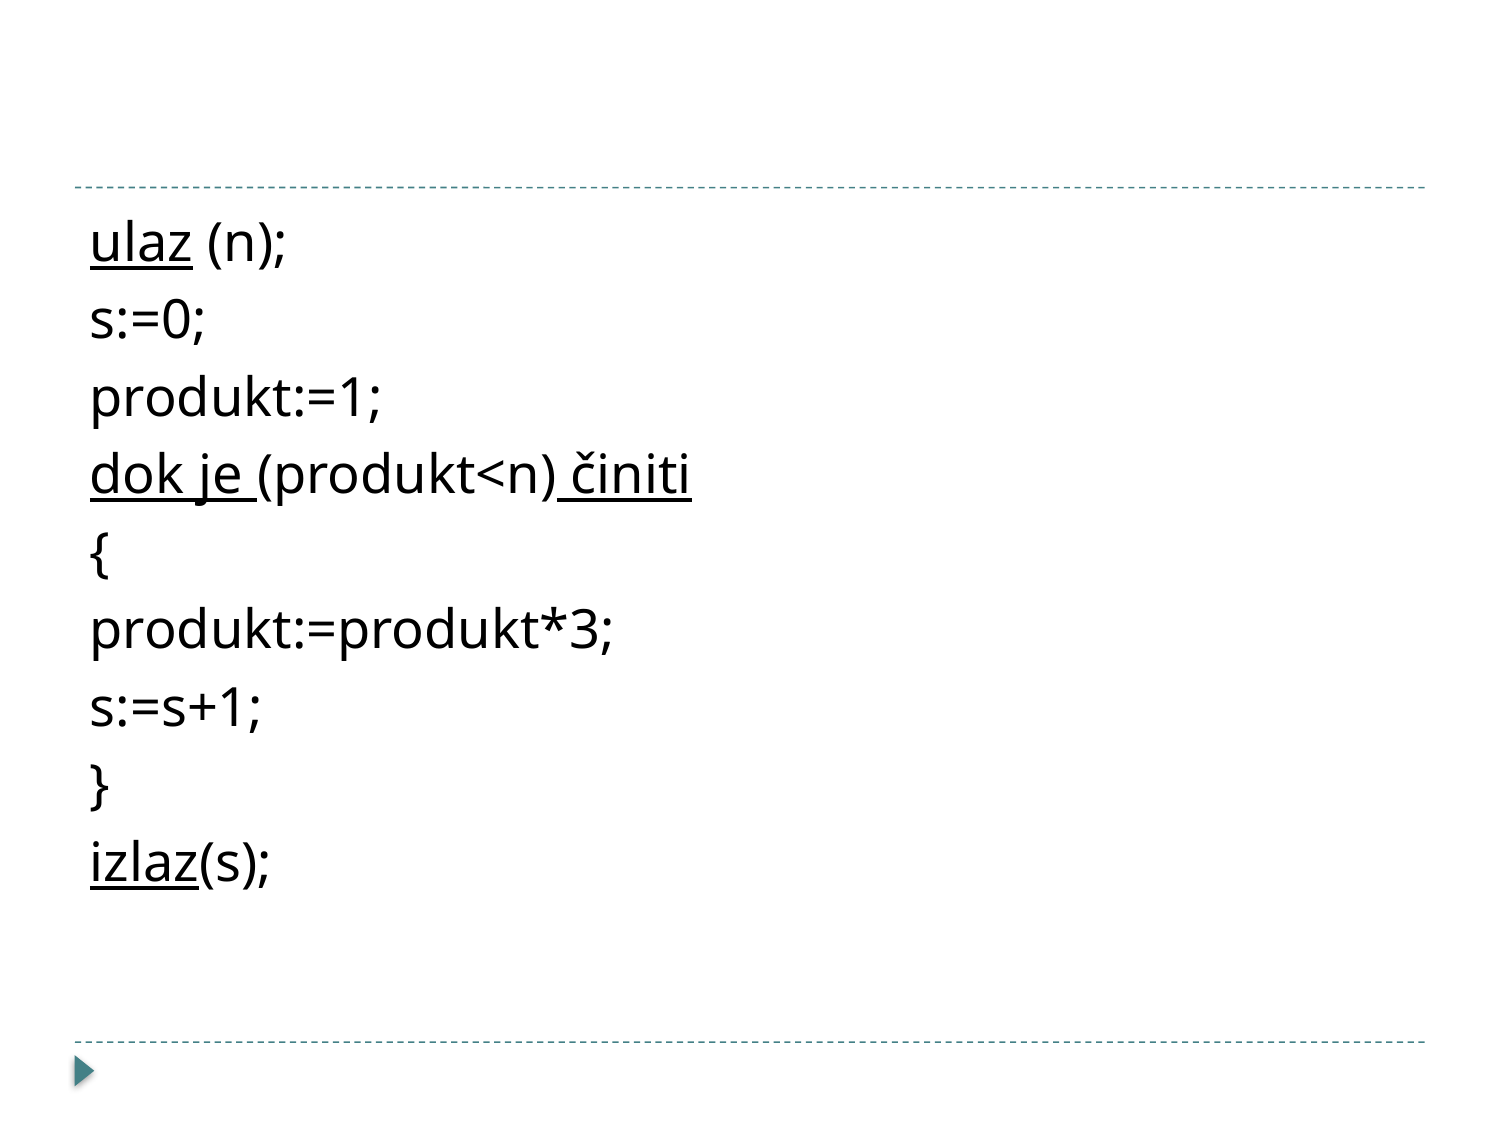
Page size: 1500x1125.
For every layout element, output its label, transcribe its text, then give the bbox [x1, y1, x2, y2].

list ulaz (n); s:=0; produkt:=1; dok je (produkt<n) činiti { produkt:=produkt*3; s:=s+1; } izlaz(s); [75, 200, 1425, 1010]
